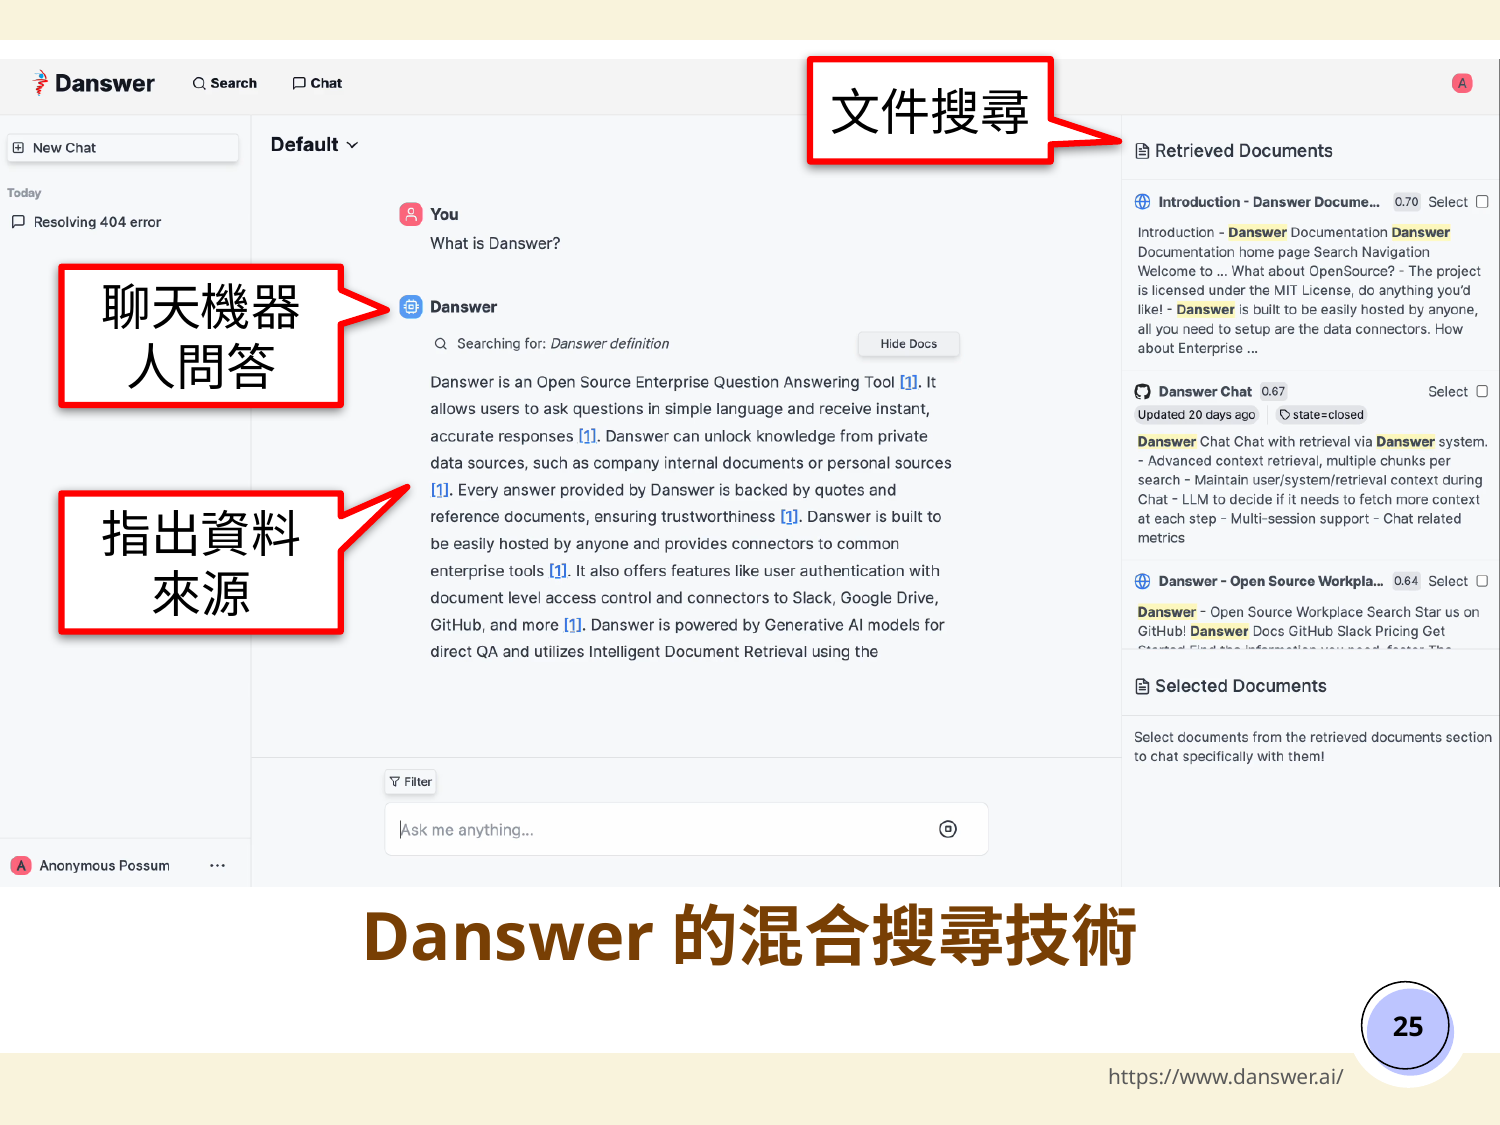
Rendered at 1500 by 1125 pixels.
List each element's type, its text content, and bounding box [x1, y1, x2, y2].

slide_number ‹#› [1363, 984, 1454, 1071]
list https://www.danswer.ai/ [308, 1055, 1344, 1098]
title Danswer的混合搜尋技術 [117, 896, 1383, 989]
picture [0, 58, 1500, 887]
